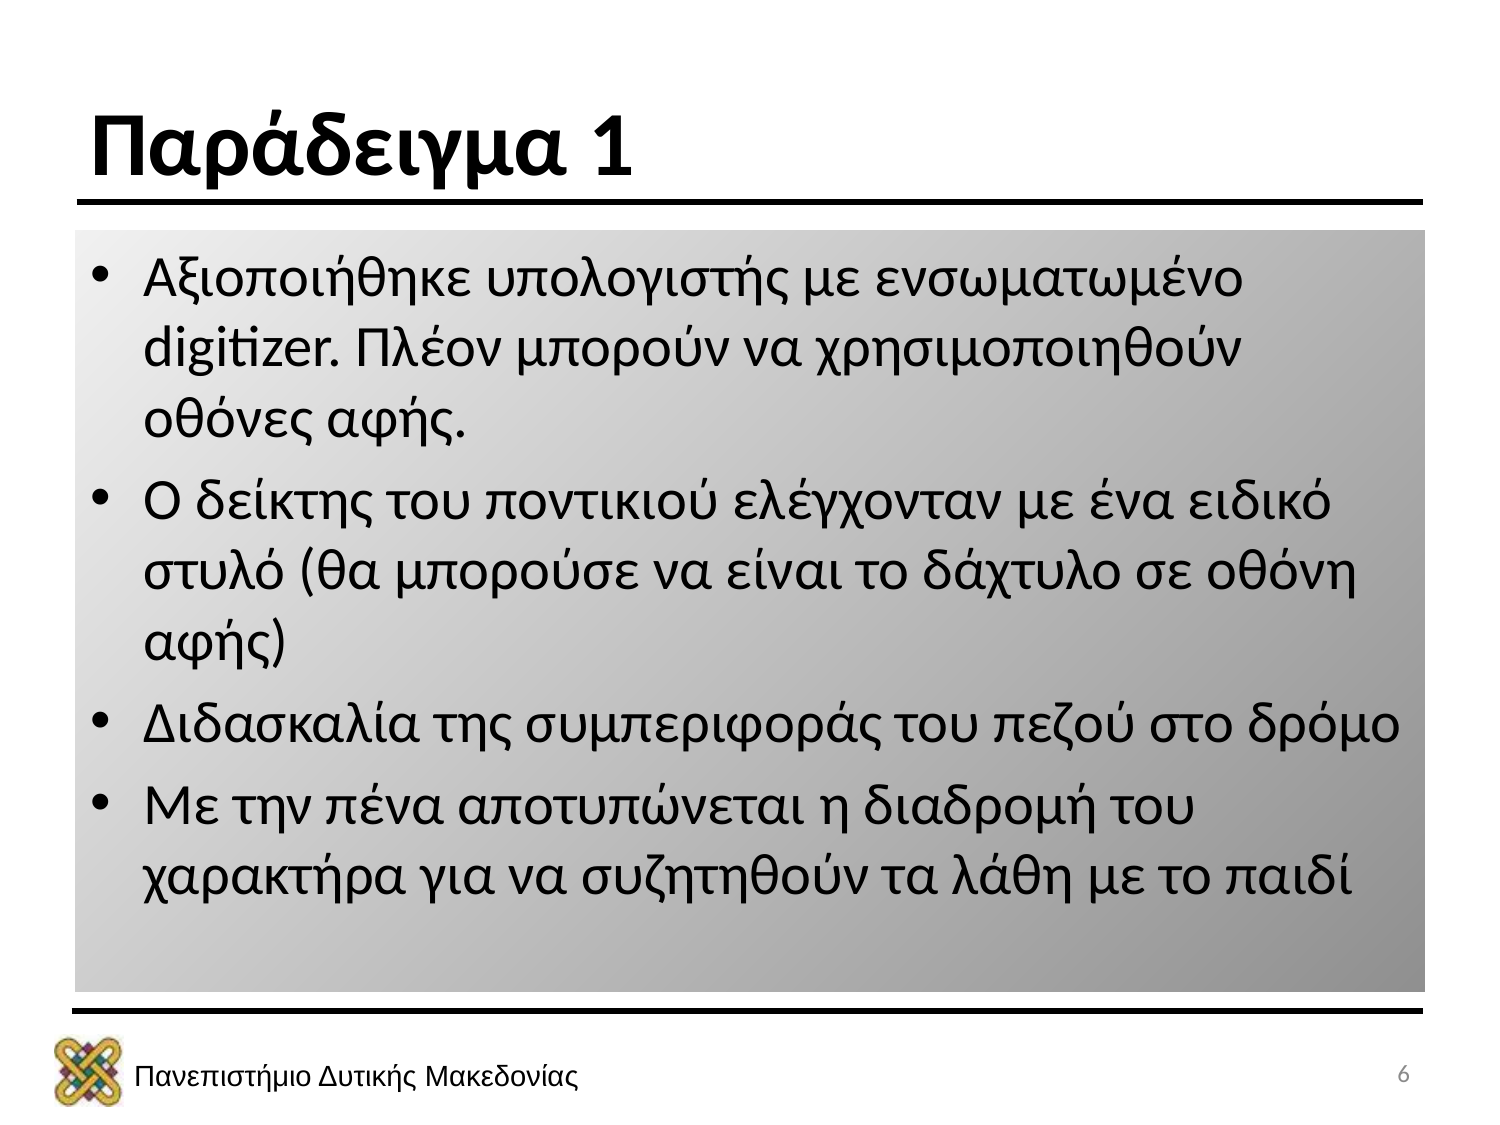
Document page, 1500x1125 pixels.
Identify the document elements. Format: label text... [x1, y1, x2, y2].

slide_number 6 [1074, 1042, 1425, 1103]
title Παράδειγμα 1 [75, 45, 1425, 230]
picture [54, 1034, 124, 1107]
list Αξιοποιήθηκε υπολογιστής με ενσωματωμένο digitizer. Πλέον μπορούν να χρησιμοποιηθούν οθόνες αφής. Ο δείκτης του ποντικιού ελέγχονταν με ένα ειδικό στυλό (θα μπορούσε να είναι το δάχτυλο σε οθόνη αφής) Διδασκαλία της συμπεριφοράς του πεζού στο δρόμο Με την πένα αποτυπώνεται η διαδρομή του χαρακτήρα για να συζητηθούν τα λάθη με το παιδί [75, 230, 1425, 992]
